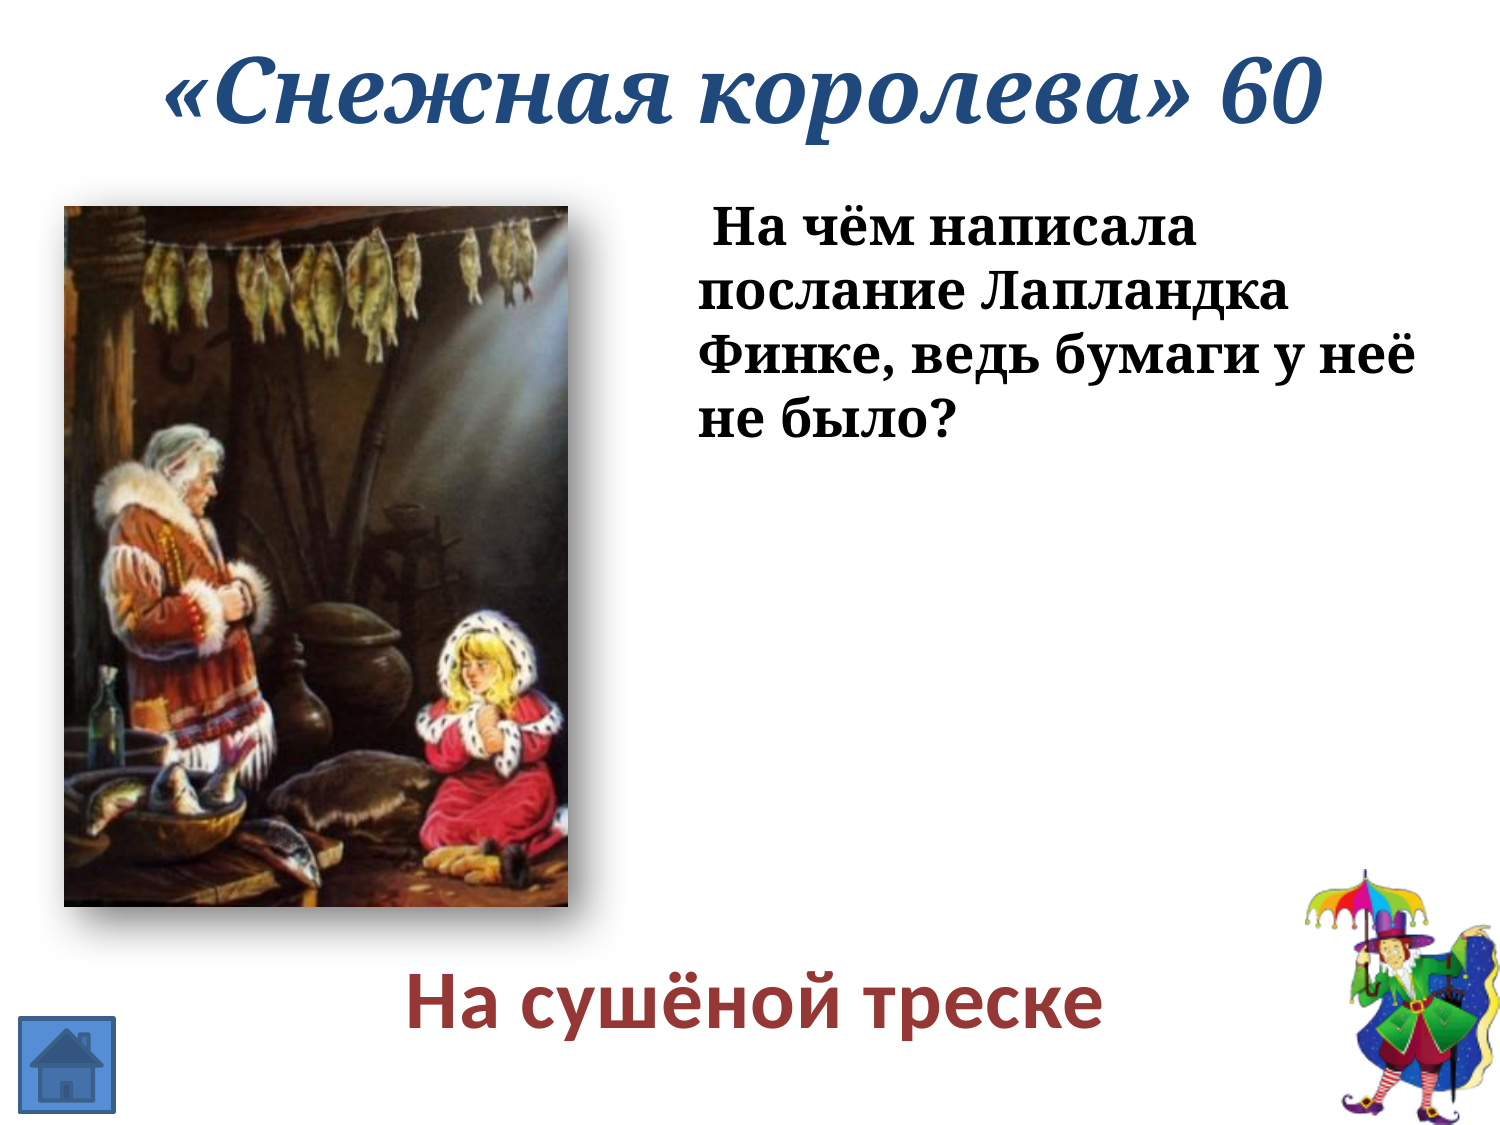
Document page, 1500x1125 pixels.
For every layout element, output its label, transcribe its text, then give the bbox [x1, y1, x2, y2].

text_box На сушёной треске [336, 938, 1176, 1054]
title «Снежная королева» 60 [66, 0, 1417, 176]
text_box [18, 1016, 116, 1114]
list На чём написала послание Лапландка Финке, ведь бумаги у неё не было? [683, 184, 1447, 457]
picture [64, 206, 568, 907]
picture [1305, 869, 1500, 1125]
